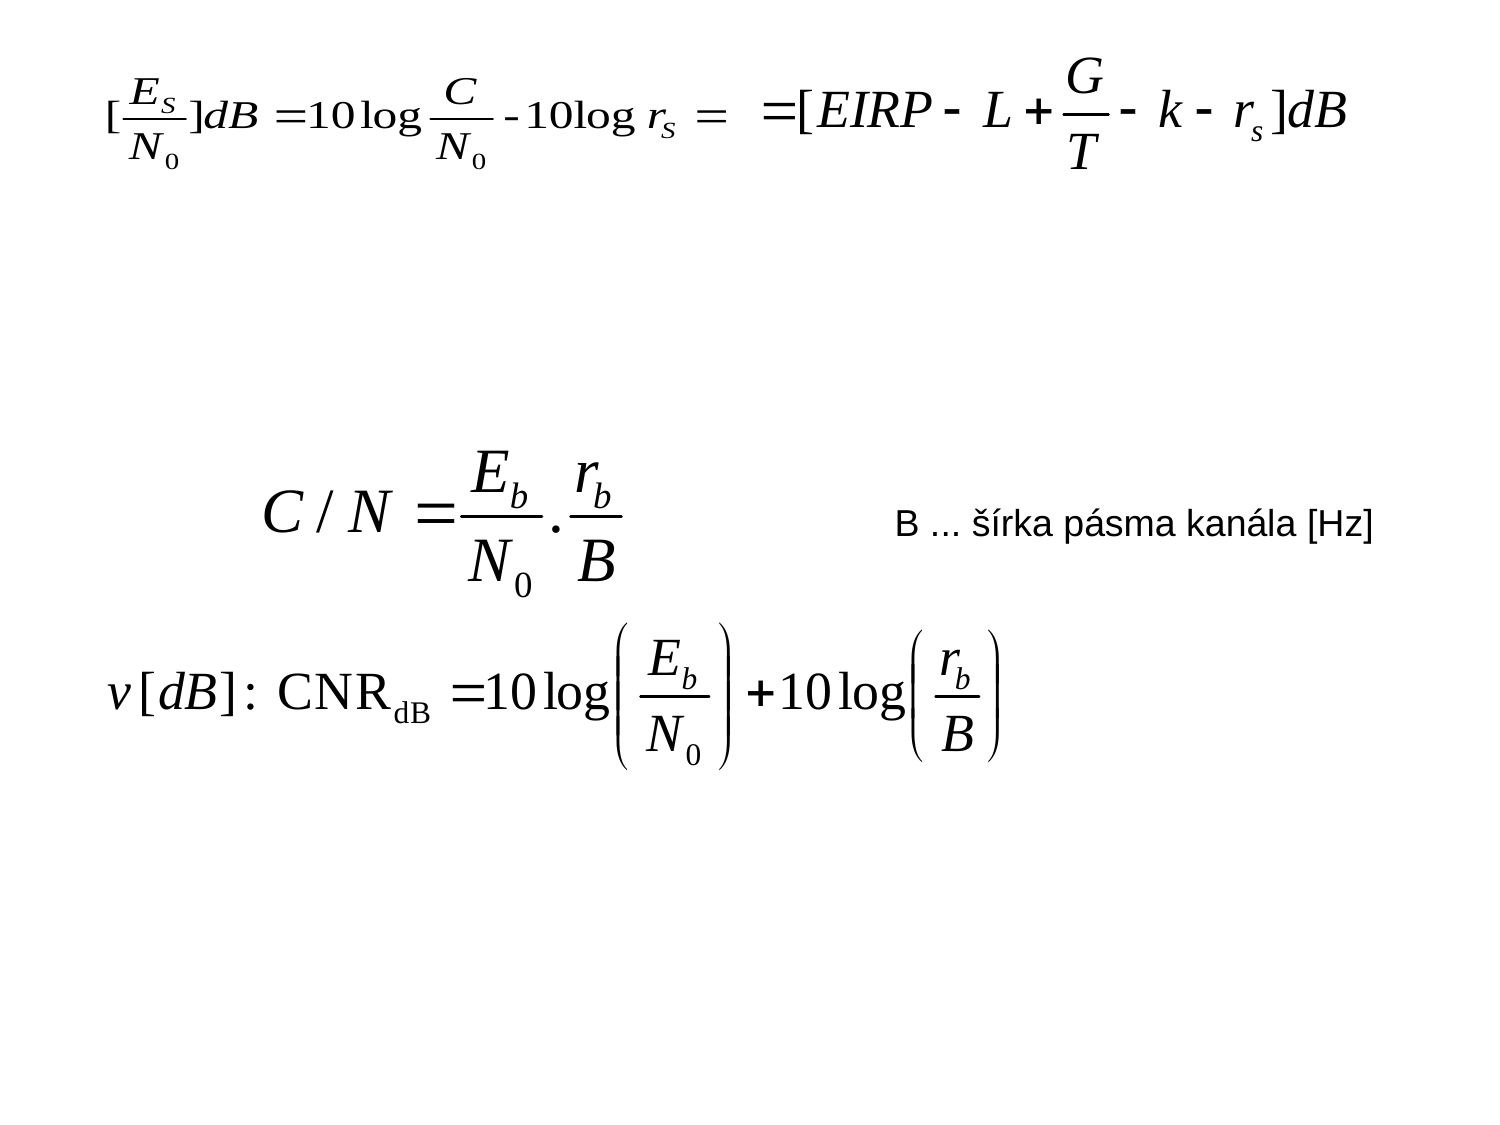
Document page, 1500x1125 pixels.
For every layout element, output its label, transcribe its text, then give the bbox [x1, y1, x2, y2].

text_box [253, 432, 633, 609]
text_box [100, 610, 1016, 782]
text_box B ... šírka pásma kanála [Hz] [879, 491, 1453, 552]
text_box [749, 42, 1356, 182]
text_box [100, 66, 728, 179]
